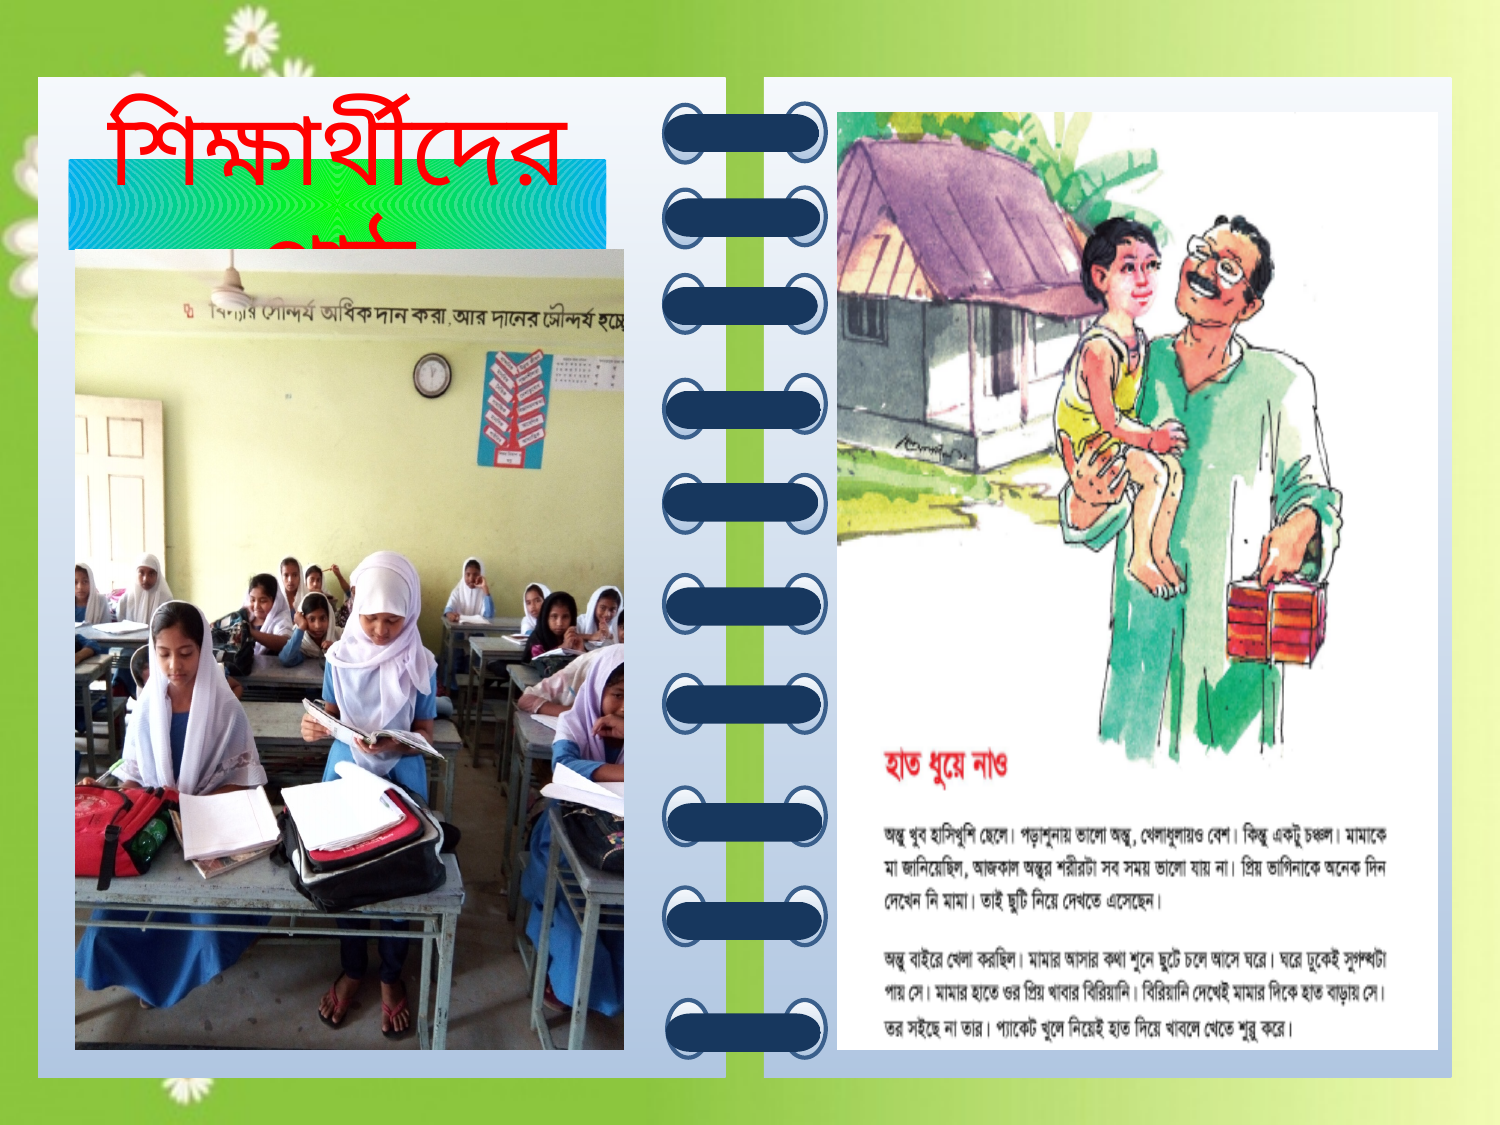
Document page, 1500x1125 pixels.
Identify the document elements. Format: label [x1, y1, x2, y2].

picture [0, 0, 1500, 1125]
text_box [763, 77, 1452, 1078]
text_box [37, 77, 726, 1078]
